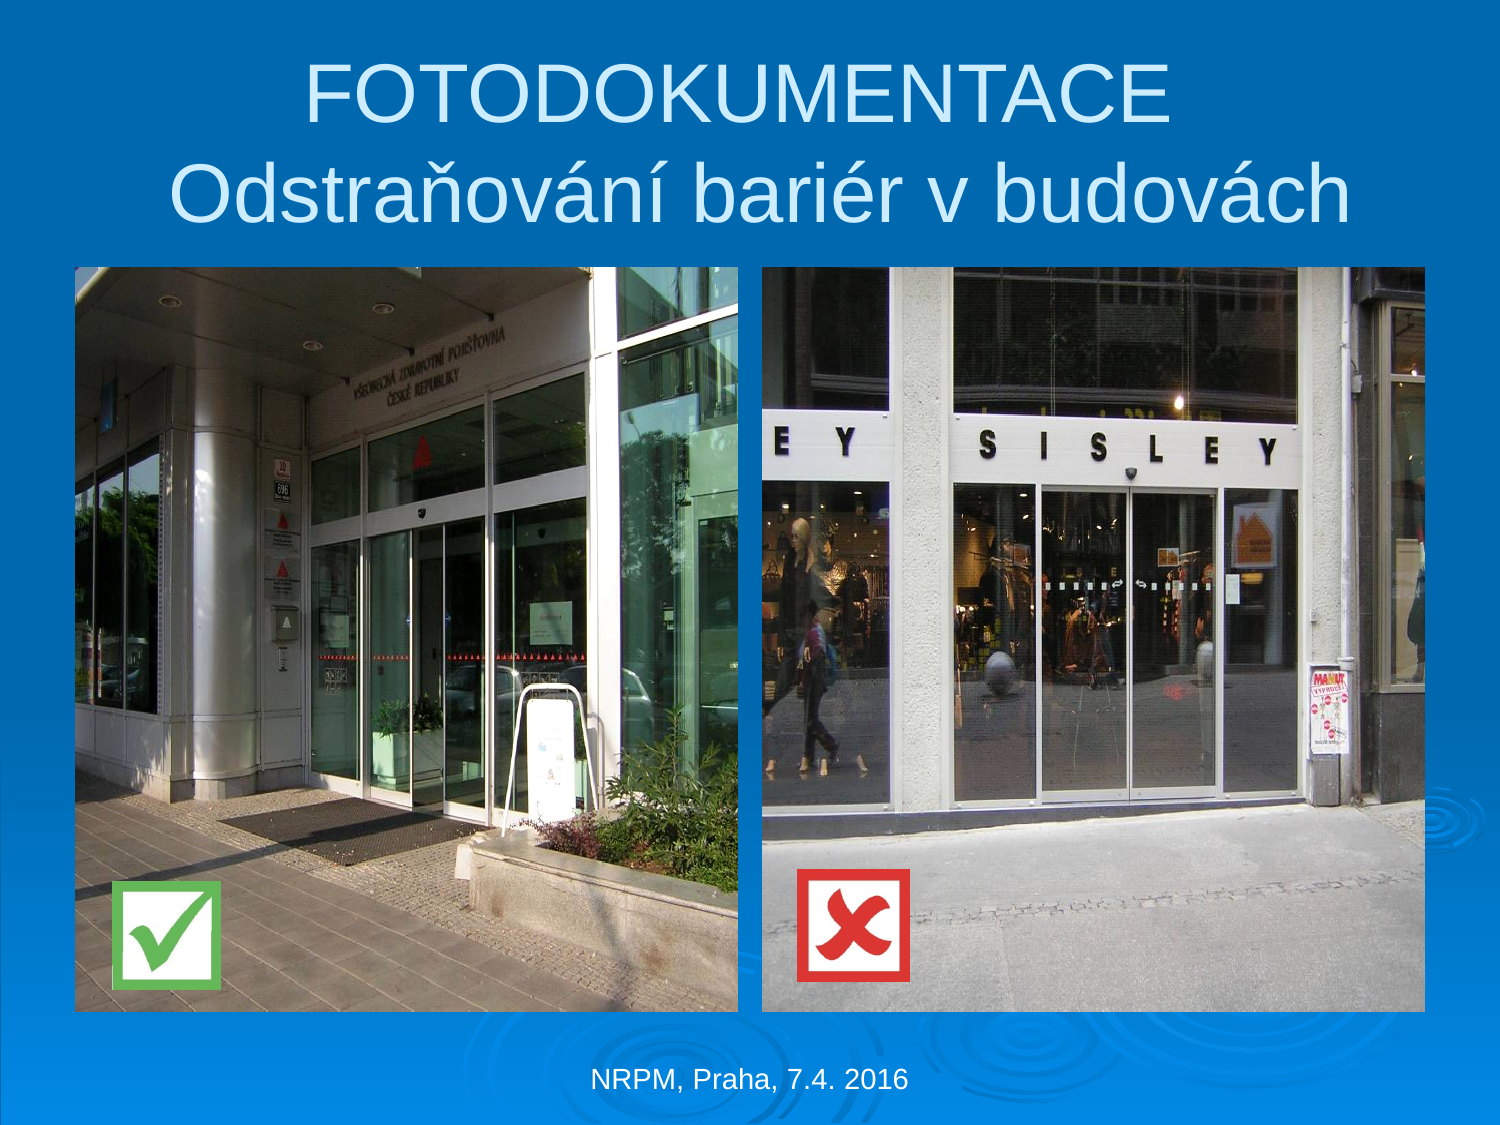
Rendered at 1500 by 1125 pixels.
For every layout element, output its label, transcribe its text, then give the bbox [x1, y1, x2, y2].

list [74, 266, 738, 1012]
picture [111, 881, 221, 990]
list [762, 266, 1426, 1012]
title FOTODOKUMENTACE Odstraňování bariér v budovách [74, 45, 1426, 233]
footer NRPM, Praha, 7.4. 2016 [512, 1024, 988, 1103]
picture [796, 869, 910, 983]
